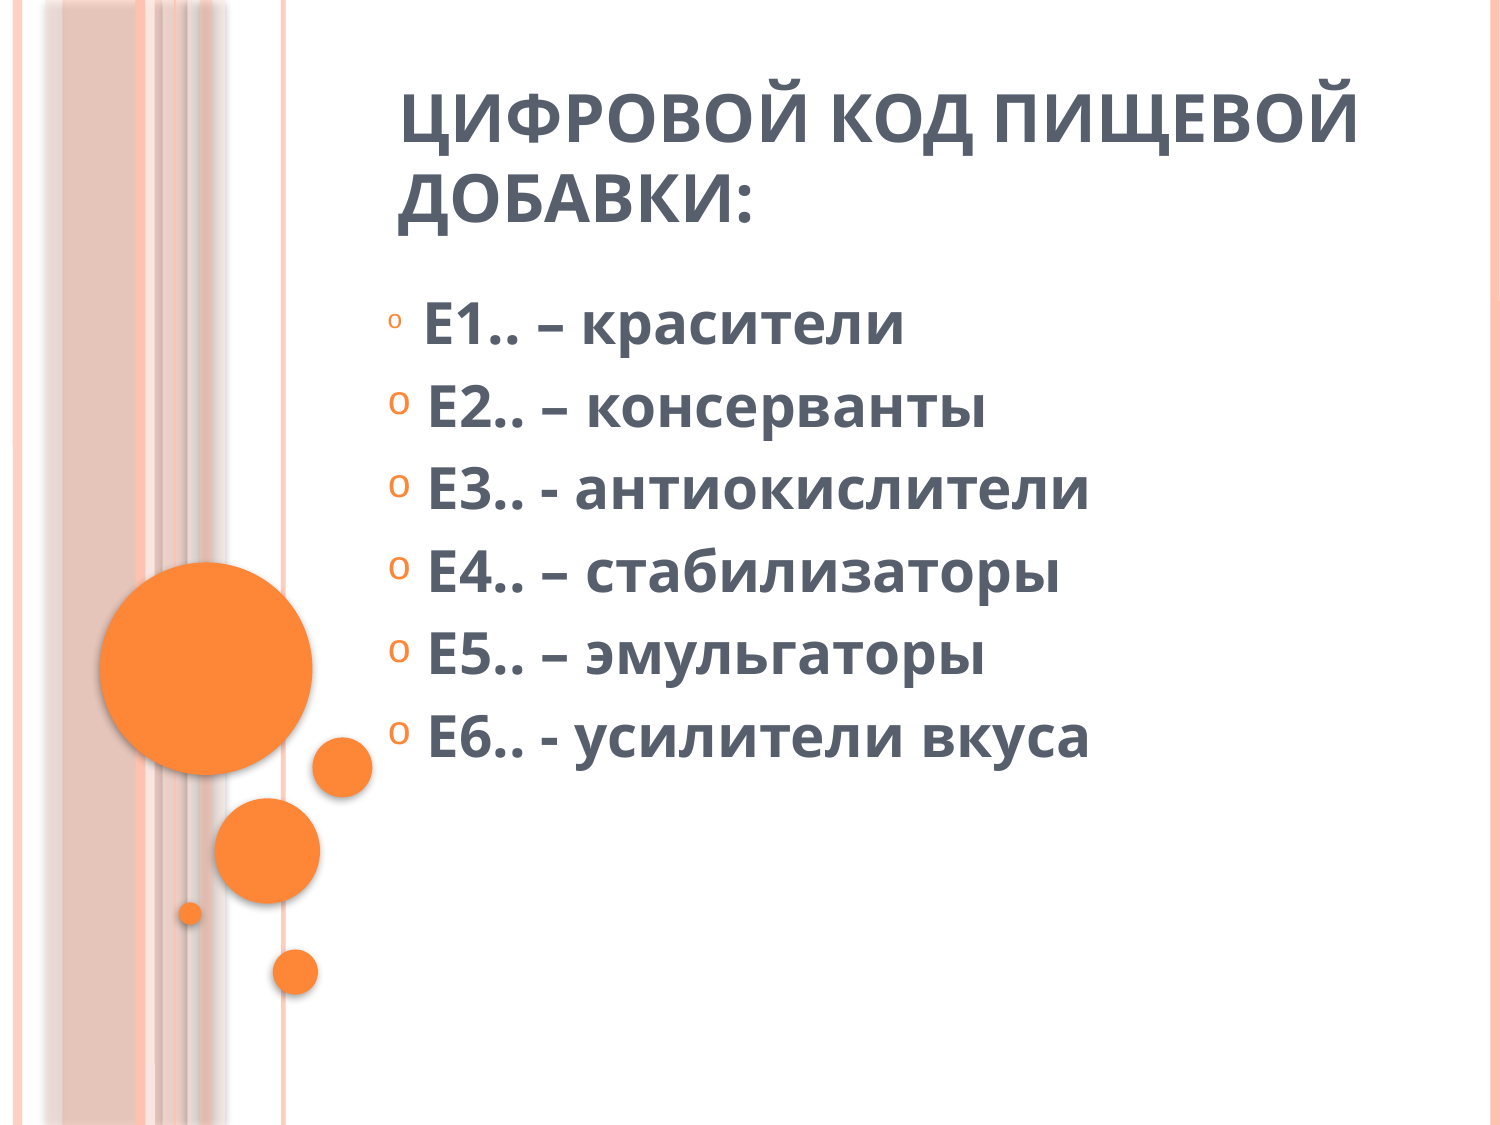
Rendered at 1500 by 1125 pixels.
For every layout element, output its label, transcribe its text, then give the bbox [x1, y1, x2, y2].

subtitle Е1.. – красители Е2.. – консерванты Е3.. - антиокислители Е4.. – стабилизаторы Е5.. – эмульгаторы Е6.. - усилители вкуса [371, 278, 1385, 1082]
title цифровой код пищевой добавки: [383, 125, 1397, 244]
